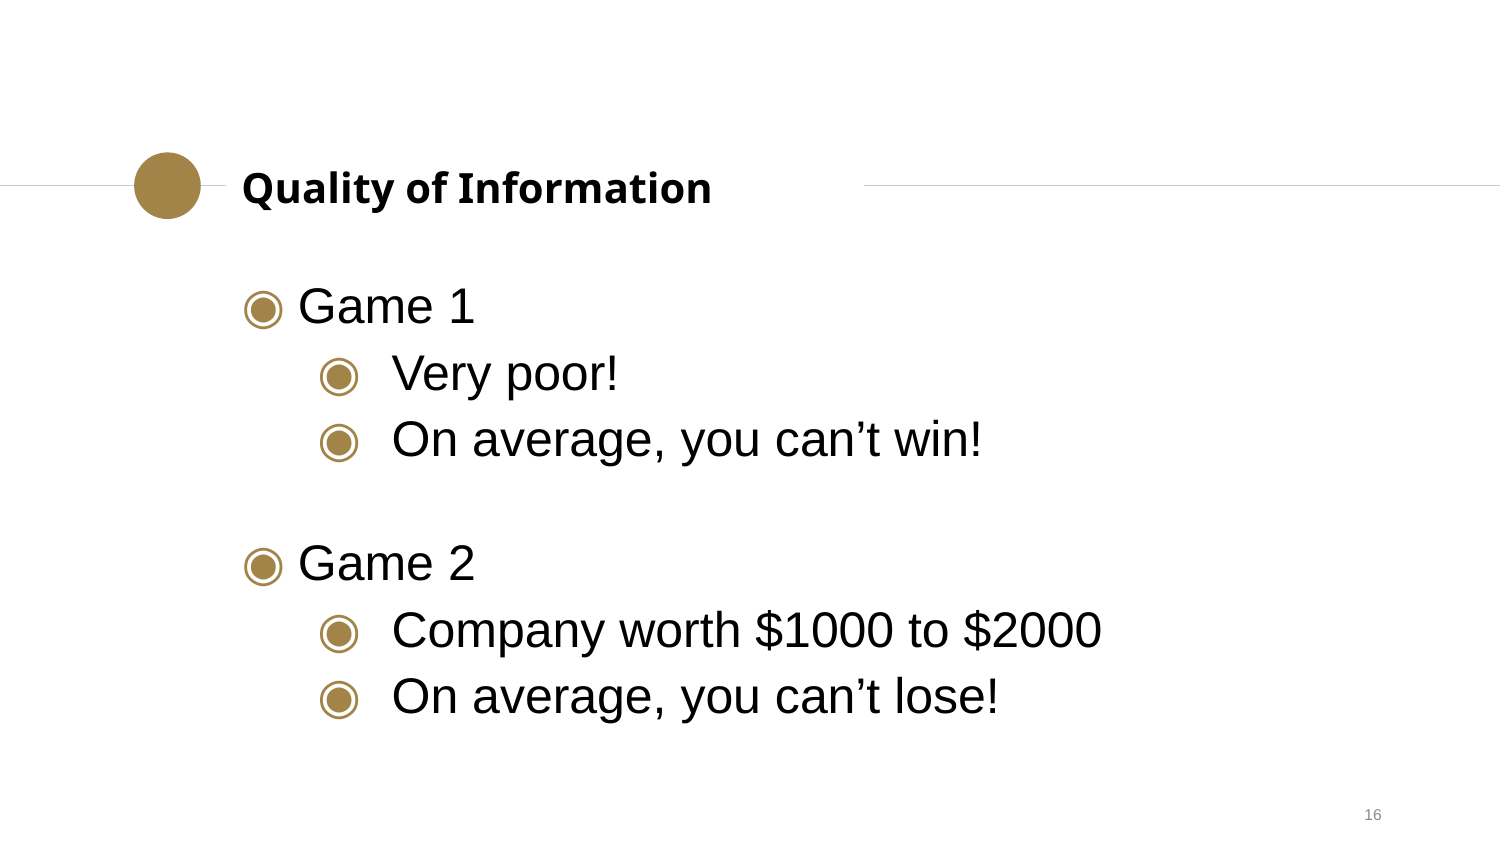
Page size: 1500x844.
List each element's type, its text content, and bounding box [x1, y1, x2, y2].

list Game 1 Very poor! On average, you can’t win! Game 2 Company worth $1000 to $2000 On average, you can’t lose! [226, 265, 1344, 776]
text_box Quality of Information [226, 151, 863, 223]
slide_number 16 [1059, 782, 1397, 828]
